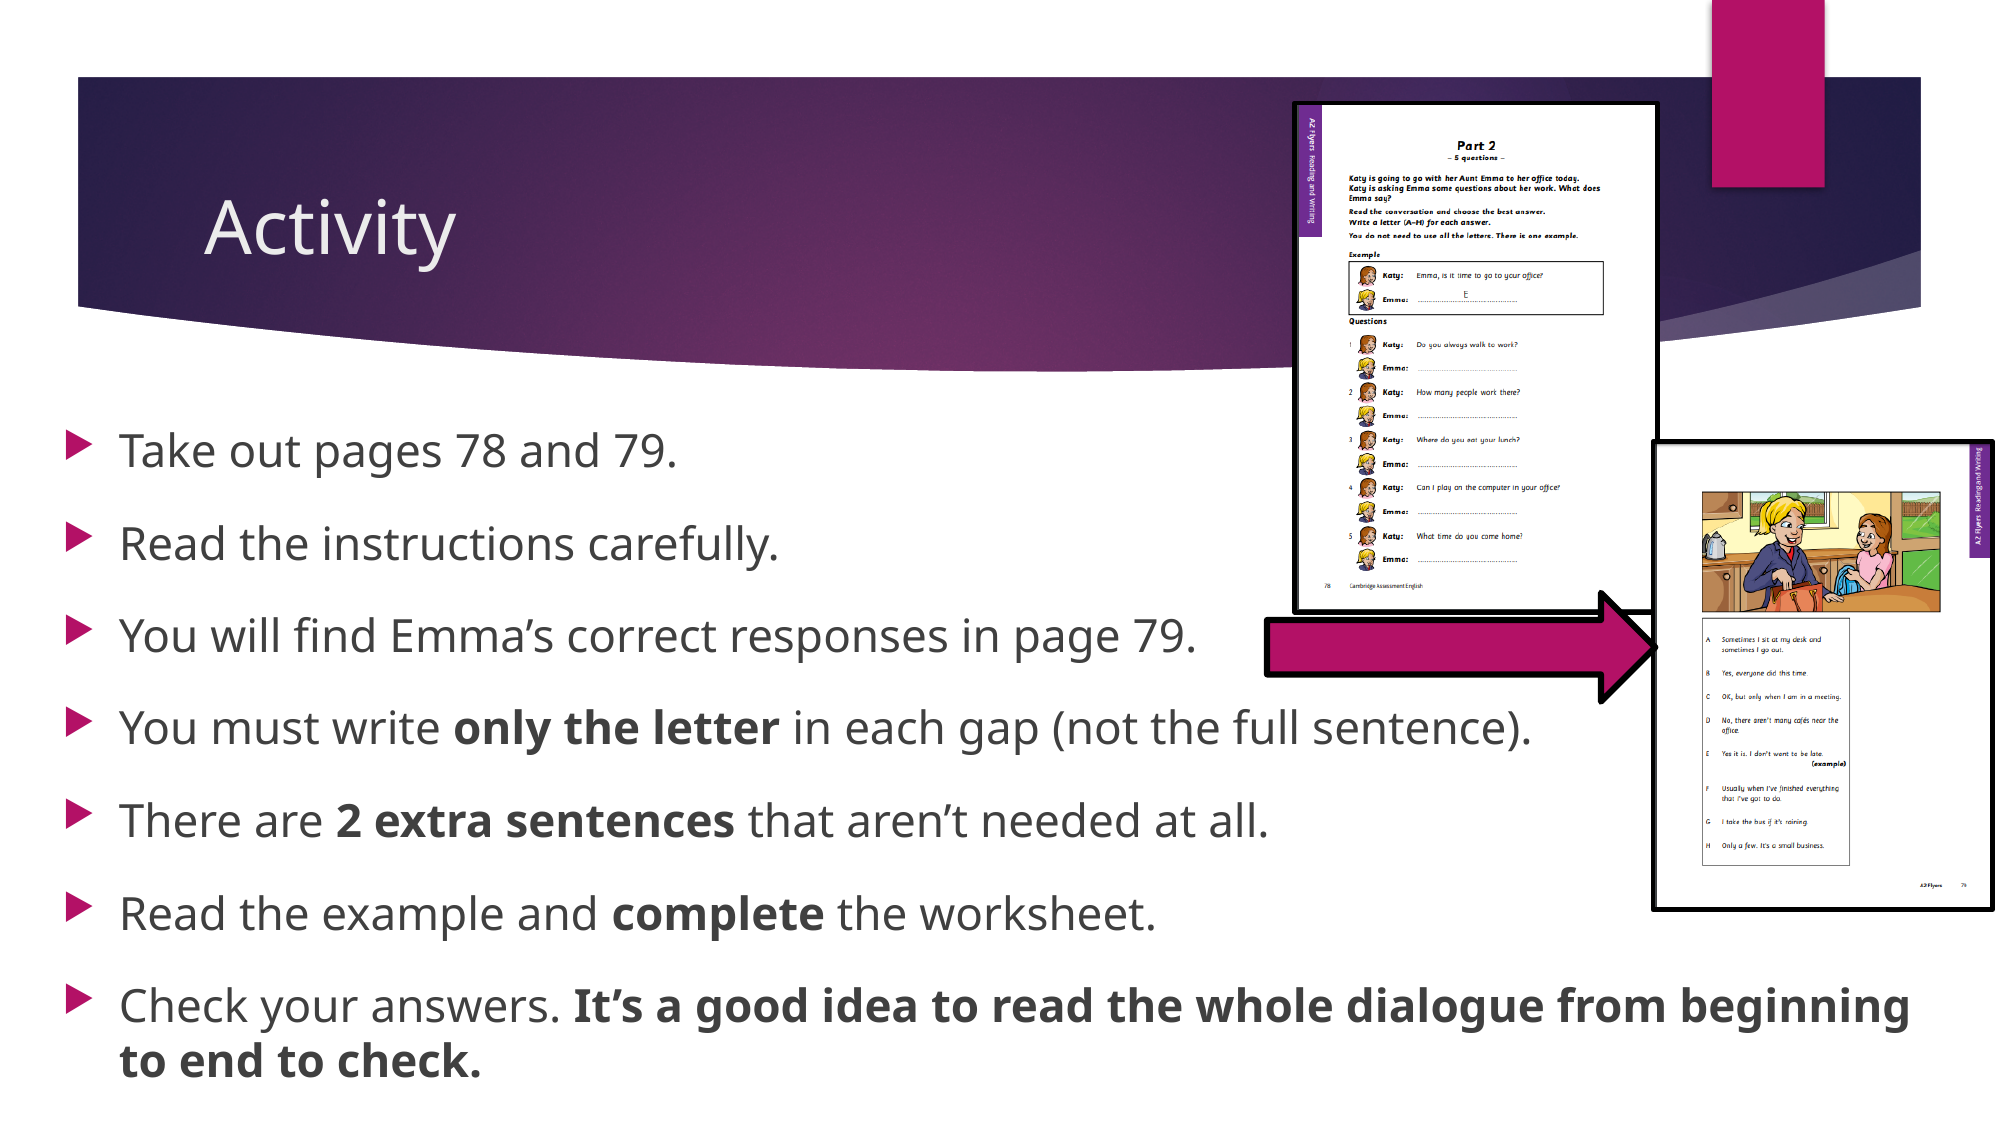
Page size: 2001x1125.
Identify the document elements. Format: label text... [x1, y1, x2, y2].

text_box [1265, 618, 1649, 704]
picture [1296, 105, 1991, 908]
title Activity [189, 166, 1290, 283]
list Take out pages 78 and 79. Read the instructions carefully. You will find Emma’s correct responses in page 79. You must write only the letter in each gap (not the full sentence). There are 2 extra sentences that aren’t needed at all. Read the example and complete the worksheet. Check your answers. It’s a good idea to read the whole dialogue from beginning to end to check. [47, 414, 1959, 1125]
